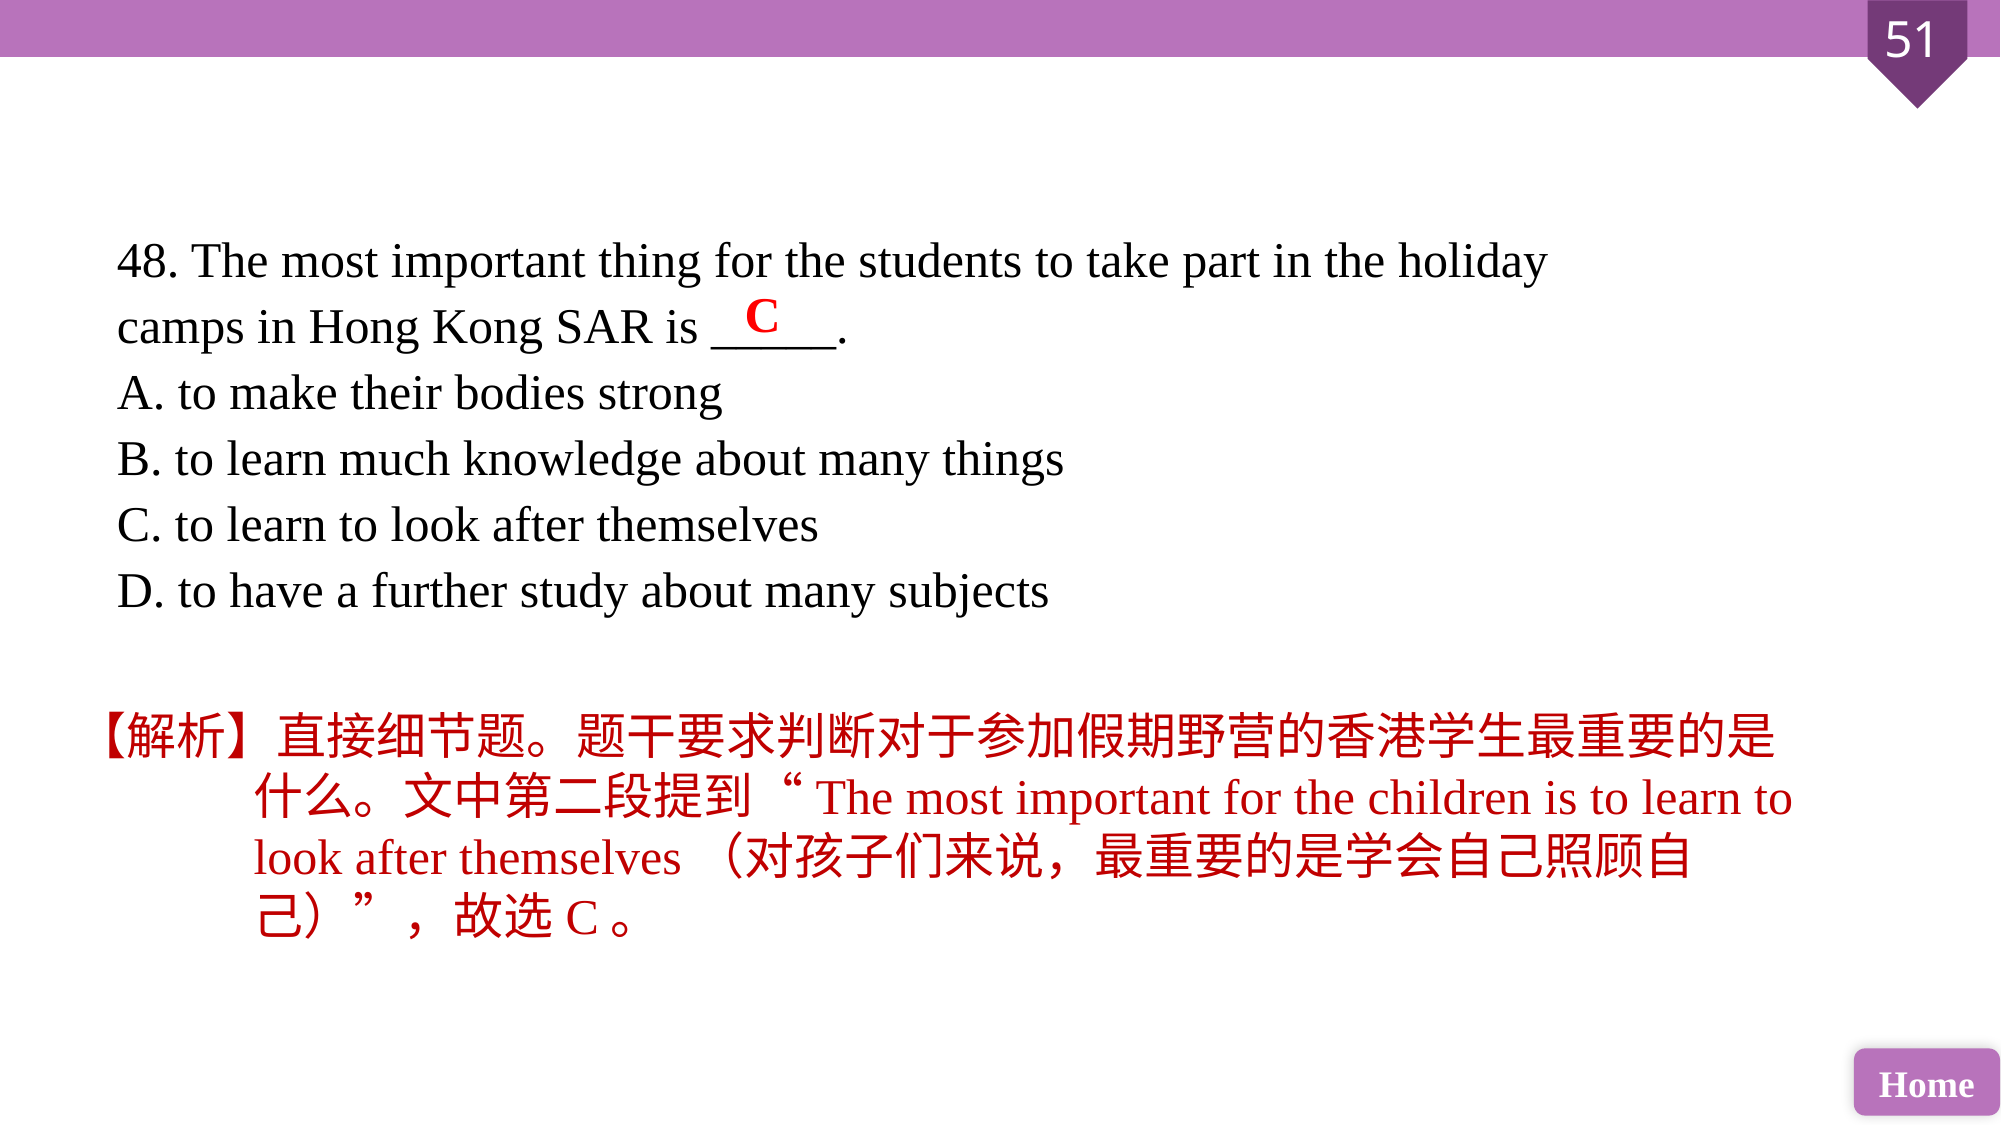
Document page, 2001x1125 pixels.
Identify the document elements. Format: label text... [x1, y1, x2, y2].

text_box 【解析】直接细节题。题干要求判断对于参加假期野营的香港学生最重要的是什么。文中第二段提到“The most important for the children is to learn to look after themselves（对孩子们来说，最重要的是学会自己照顾自己）”，故选C。 [61, 696, 1829, 840]
text_box C [729, 274, 804, 350]
text_box 48. The most important thing for the students to take part in the holiday camps in Hong Kong SAR is _____. A. to make their bodies strong B. to learn much knowledge about many things C. to learn to look after themselves D. to have a further study about many subjects [102, 214, 1566, 626]
